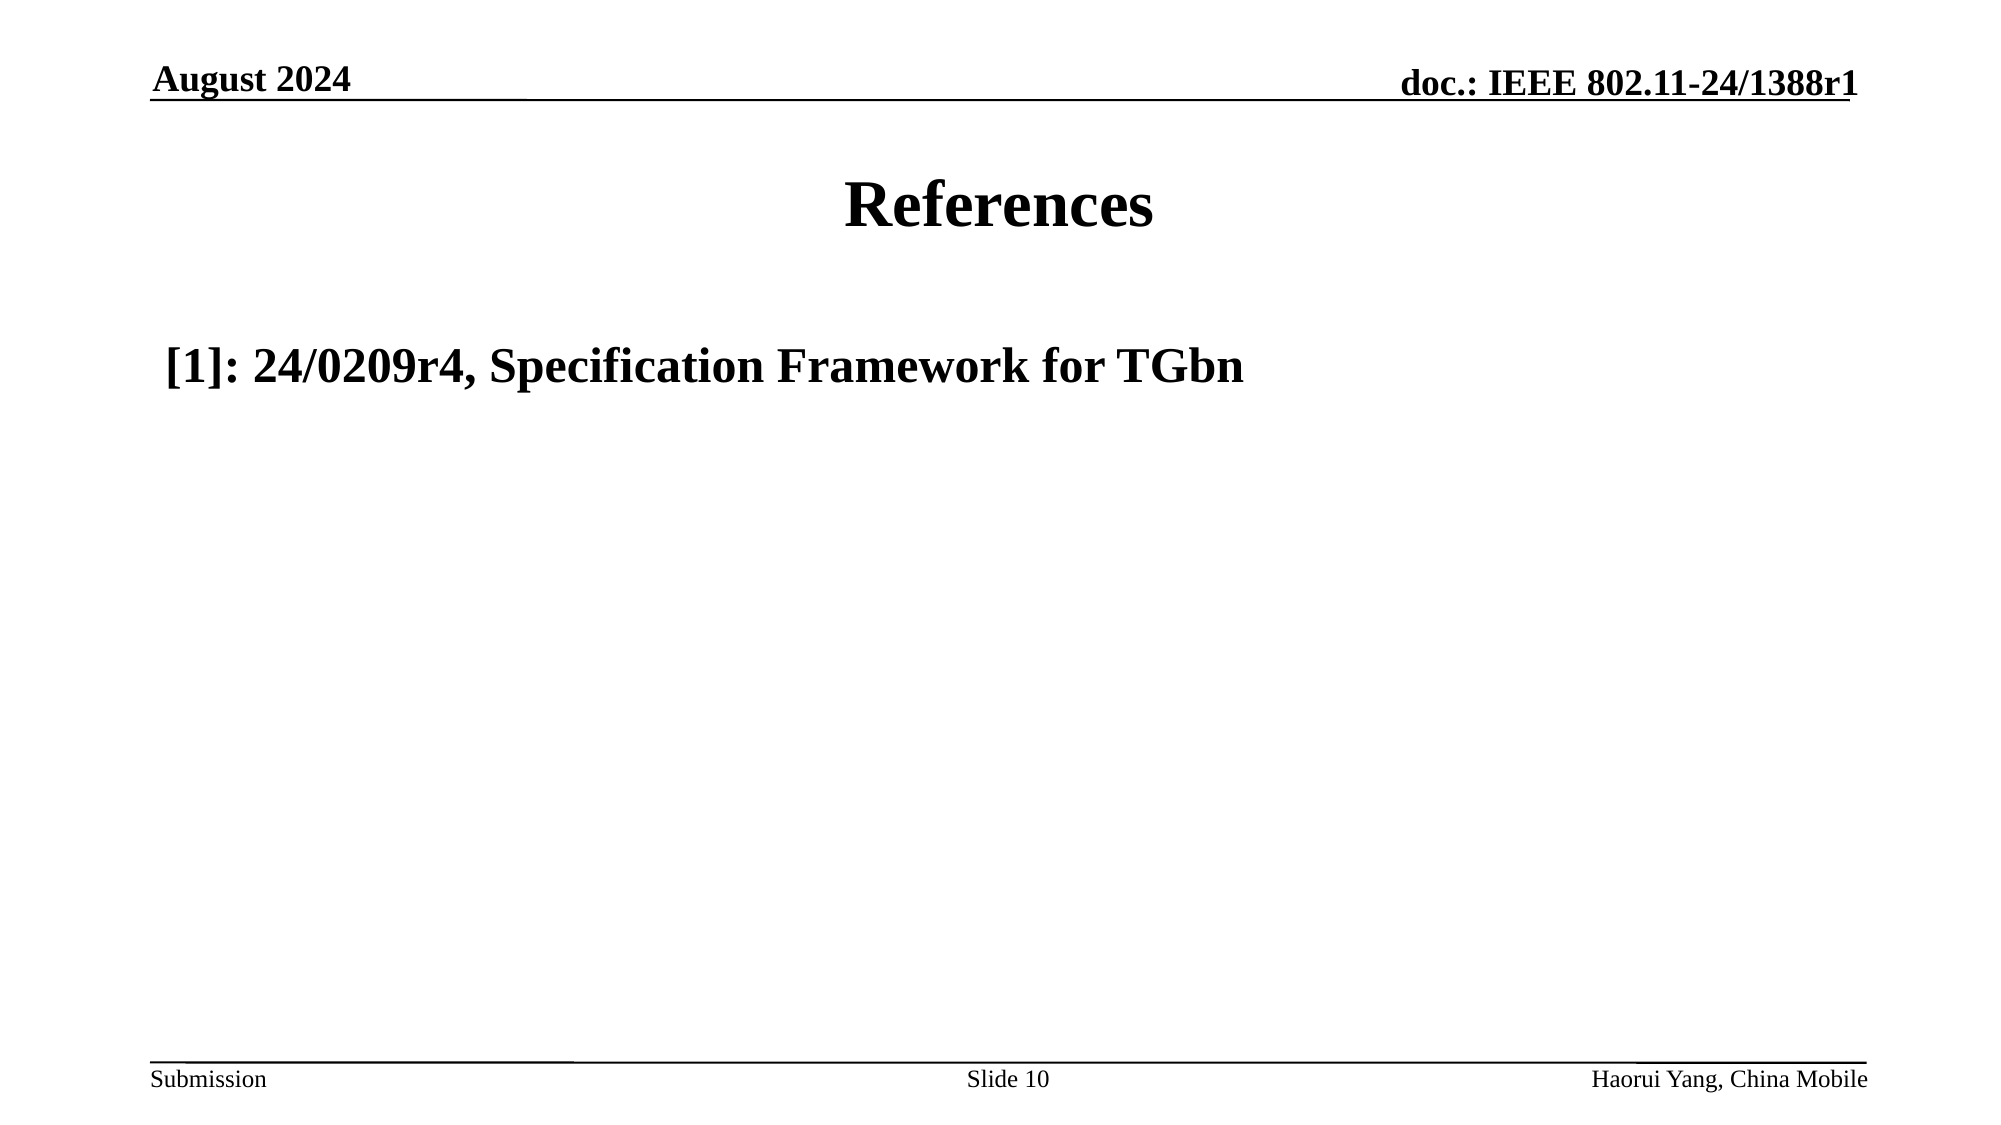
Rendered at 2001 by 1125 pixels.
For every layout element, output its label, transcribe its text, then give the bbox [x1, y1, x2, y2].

title References [149, 112, 1850, 288]
list [1]: 24/0209r4, Specification Framework for TGbn [149, 324, 1850, 1000]
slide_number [152, 54, 563, 100]
footer Haorui Yang, China Mobile [1171, 1061, 1869, 1093]
slide_number Slide [950, 1061, 1067, 1123]
